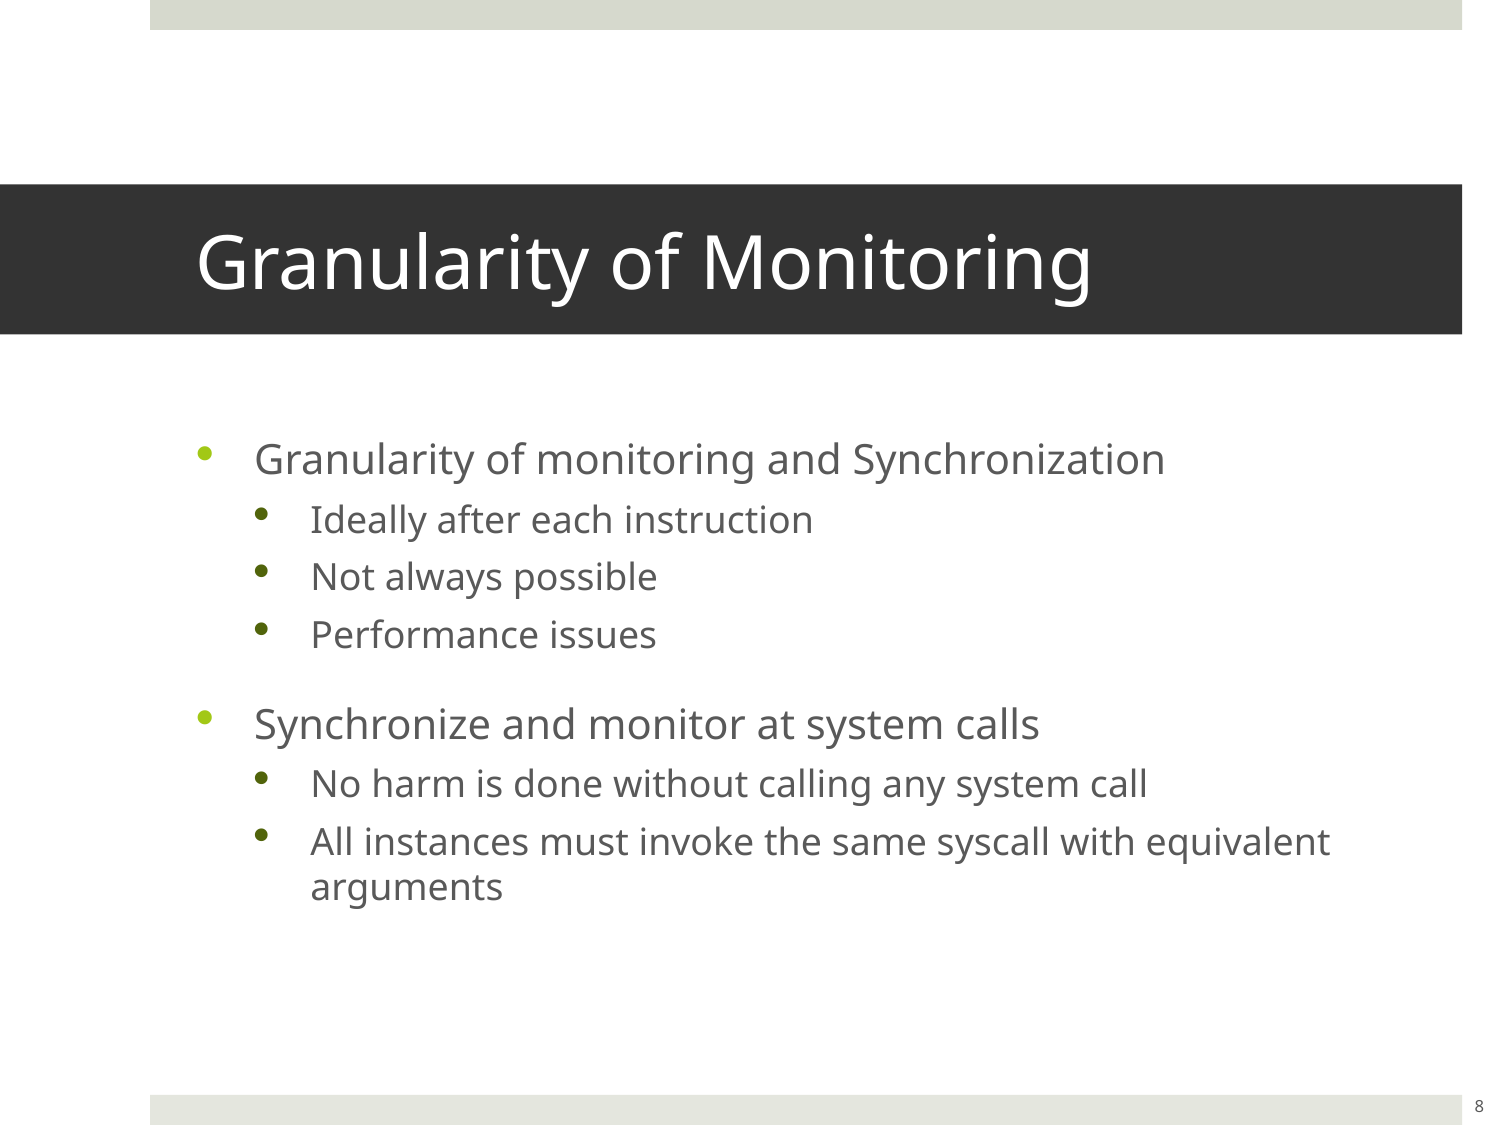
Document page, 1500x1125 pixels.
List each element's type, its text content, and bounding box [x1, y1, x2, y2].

list Granularity of monitoring and Synchronization Ideally after each instruction Not always possible Performance issues Synchronize and monitor at system calls No harm is done without calling any system call All instances must invoke the same syscall with equivalent arguments [182, 425, 1432, 1028]
title Granularity of Monitoring [0, 184, 1463, 335]
slide_number 8 [1441, 1077, 1500, 1125]
